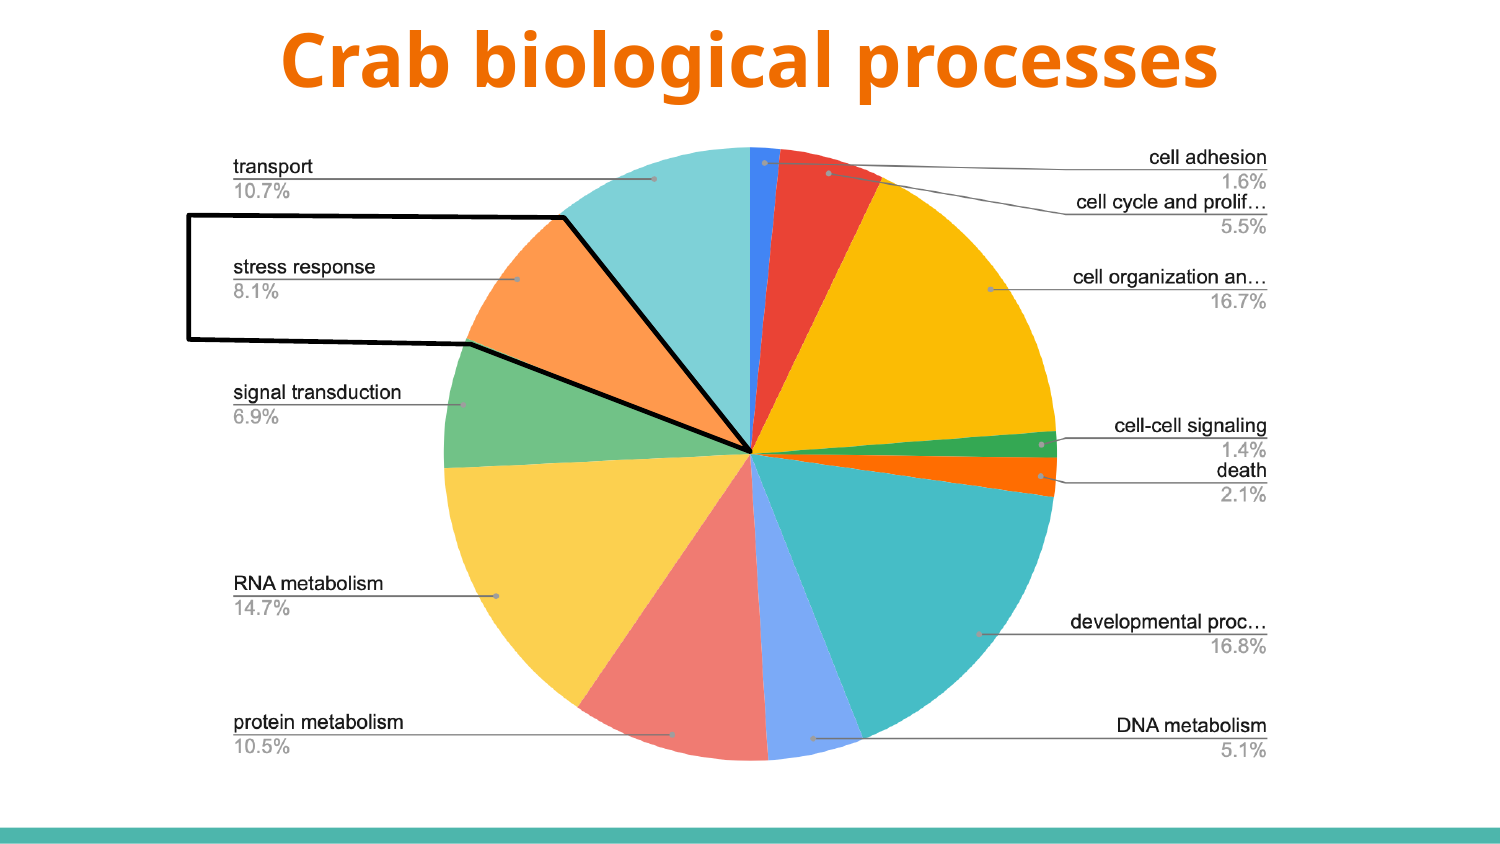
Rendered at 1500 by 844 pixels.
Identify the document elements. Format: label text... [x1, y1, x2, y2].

text_box [188, 215, 194, 340]
title Crab biological processes [51, 0, 1449, 114]
picture [199, 113, 1301, 794]
